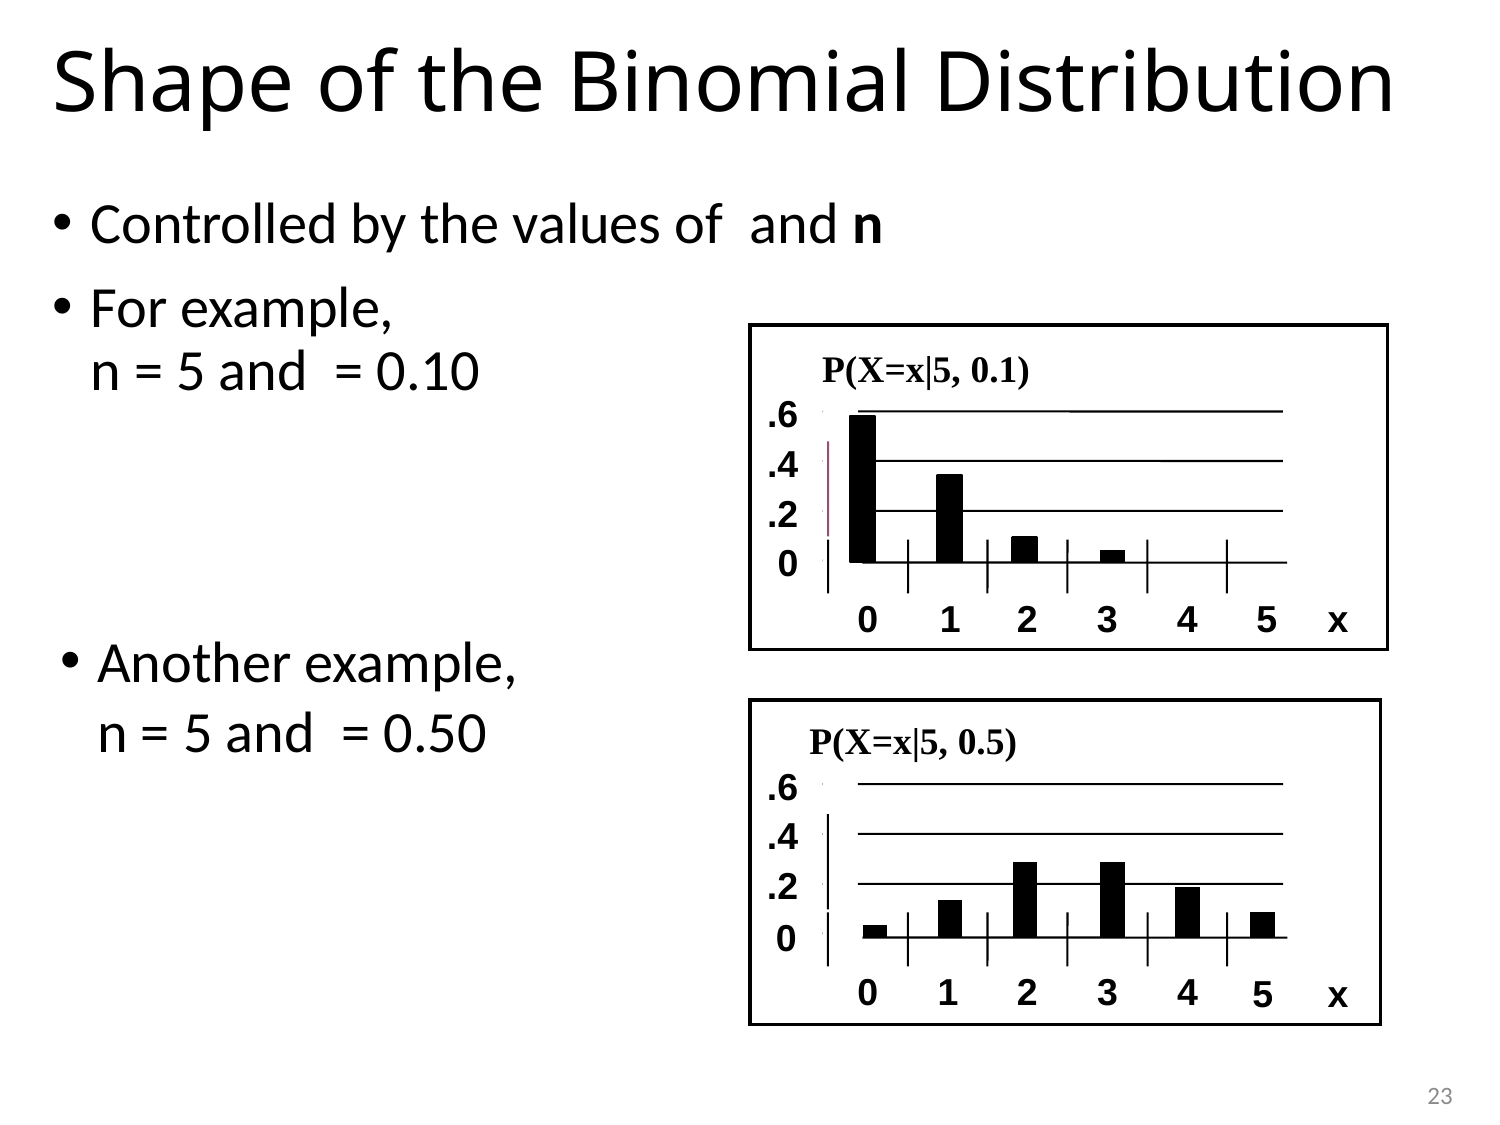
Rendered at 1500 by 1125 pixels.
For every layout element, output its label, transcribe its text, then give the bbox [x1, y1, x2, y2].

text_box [749, 324, 1388, 650]
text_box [749, 699, 1381, 1025]
slide_number 23 [1130, 1065, 1468, 1125]
title Shape of the Binomial Distribution [37, 0, 1468, 170]
